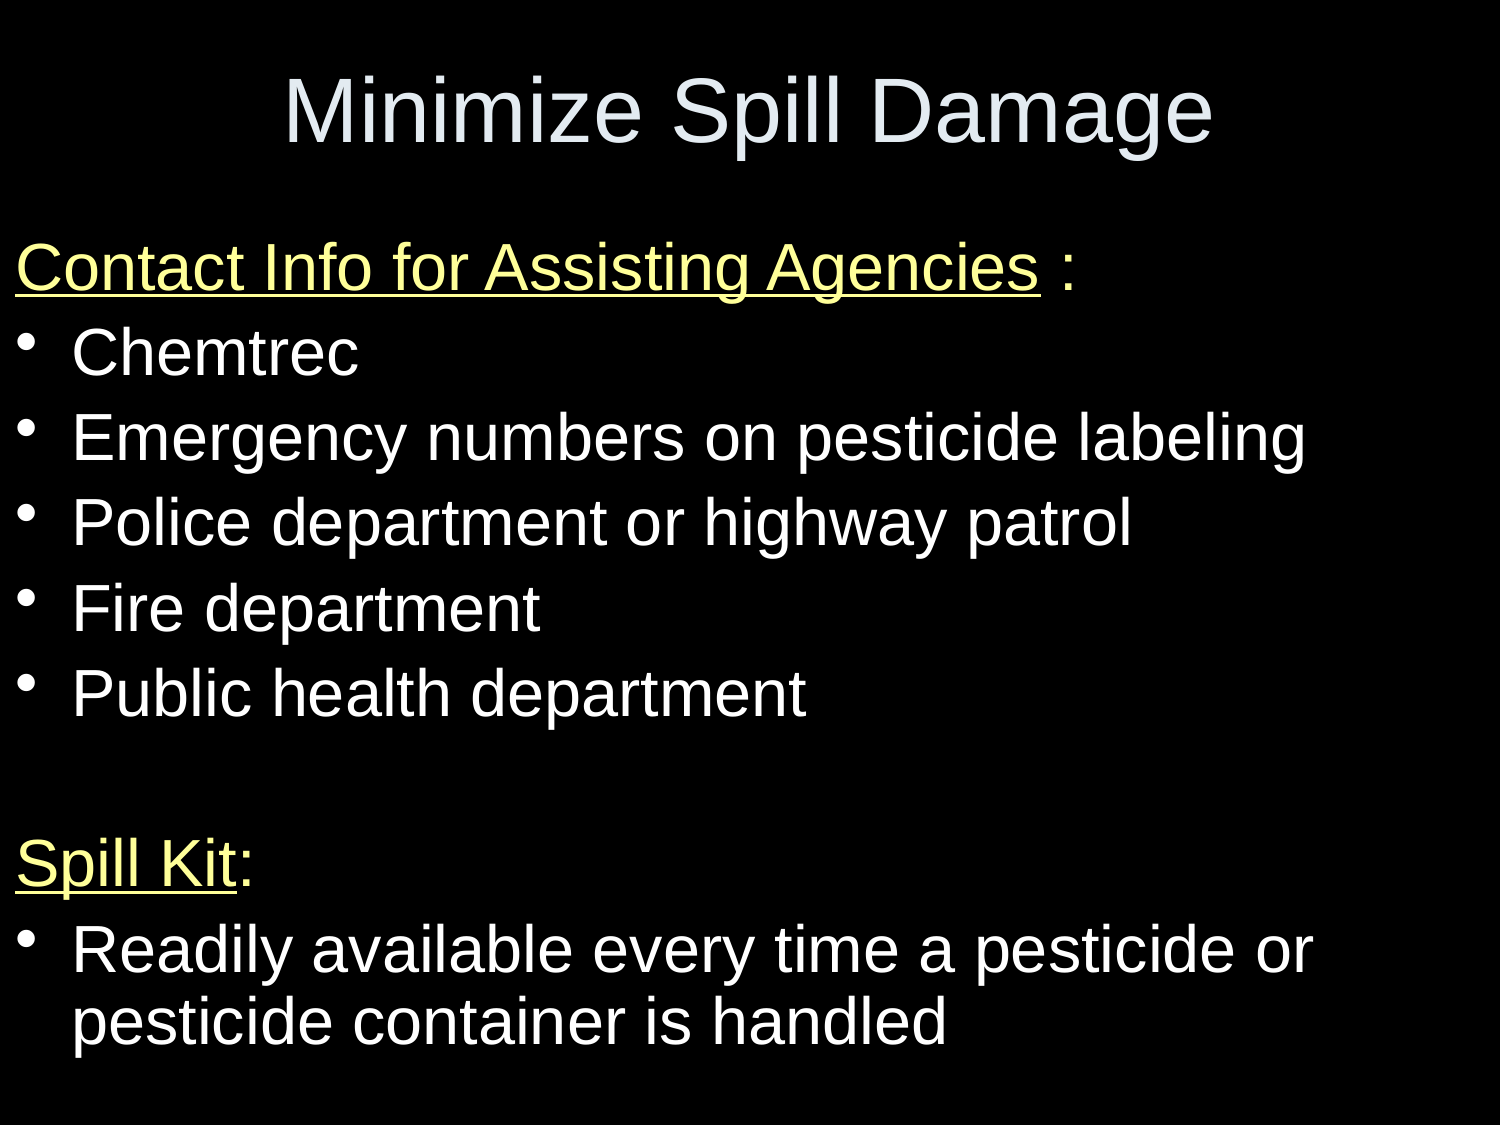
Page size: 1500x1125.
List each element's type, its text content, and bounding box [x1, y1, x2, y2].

title Minimize Spill Damage [75, 12, 1425, 200]
list Contact Info for Assisting Agencies : Chemtrec Emergency numbers on pesticide labeling Police department or highway patrol Fire department Public health department Spill Kit: Readily available every time a pesticide or pesticide container is handled [0, 224, 1500, 1125]
